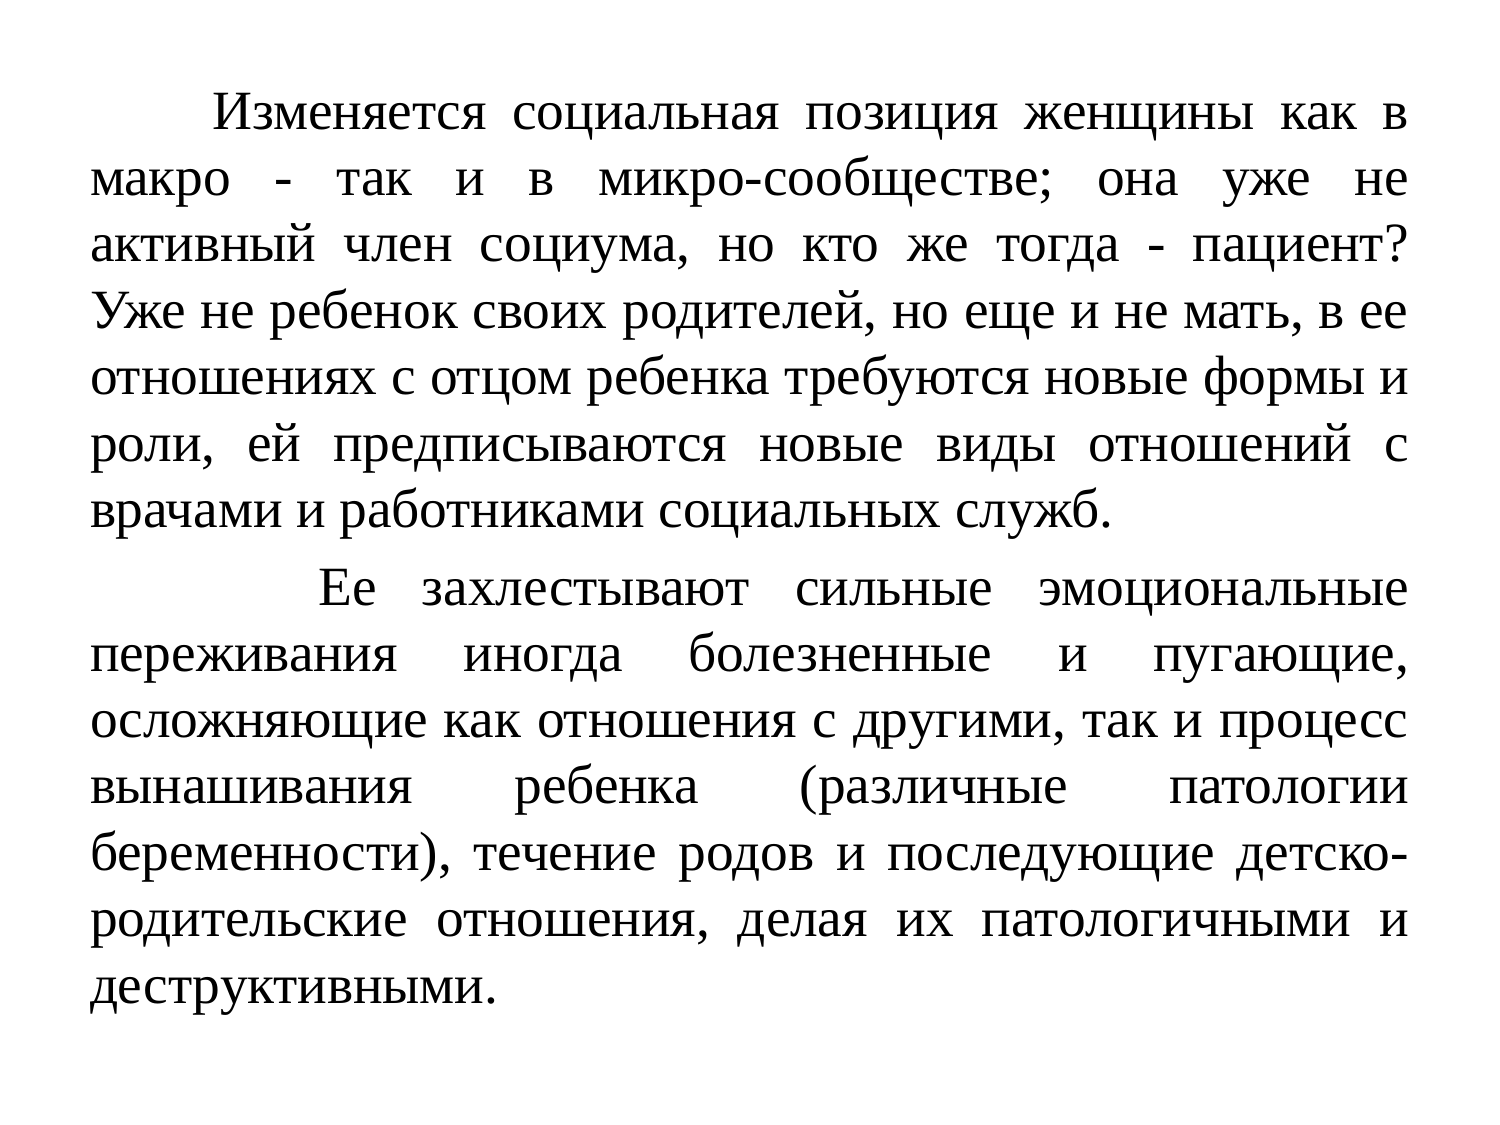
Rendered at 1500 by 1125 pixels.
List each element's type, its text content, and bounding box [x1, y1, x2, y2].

list Изменяется социальная позиция женщины как в макро - так и в микро-сообществе; она уже не активный член социума, но кто же тогда - пациент? Уже не ребенок своих родителей, но еще и не мать, в ее отношениях с отцом ребенка требуются новые формы и роли, ей предписываются новые виды отношений с врачами и работниками социальных служб. Ее захлестывают сильные эмоциональные переживания иногда болезненные и пугающие, осложняющие как отношения с другими, так и процесс вынашивания ребенка (различные патологии беременности), течение родов и последующие детско-родительские отношения, делая их патологичными и деструктивными. [75, 66, 1425, 1035]
